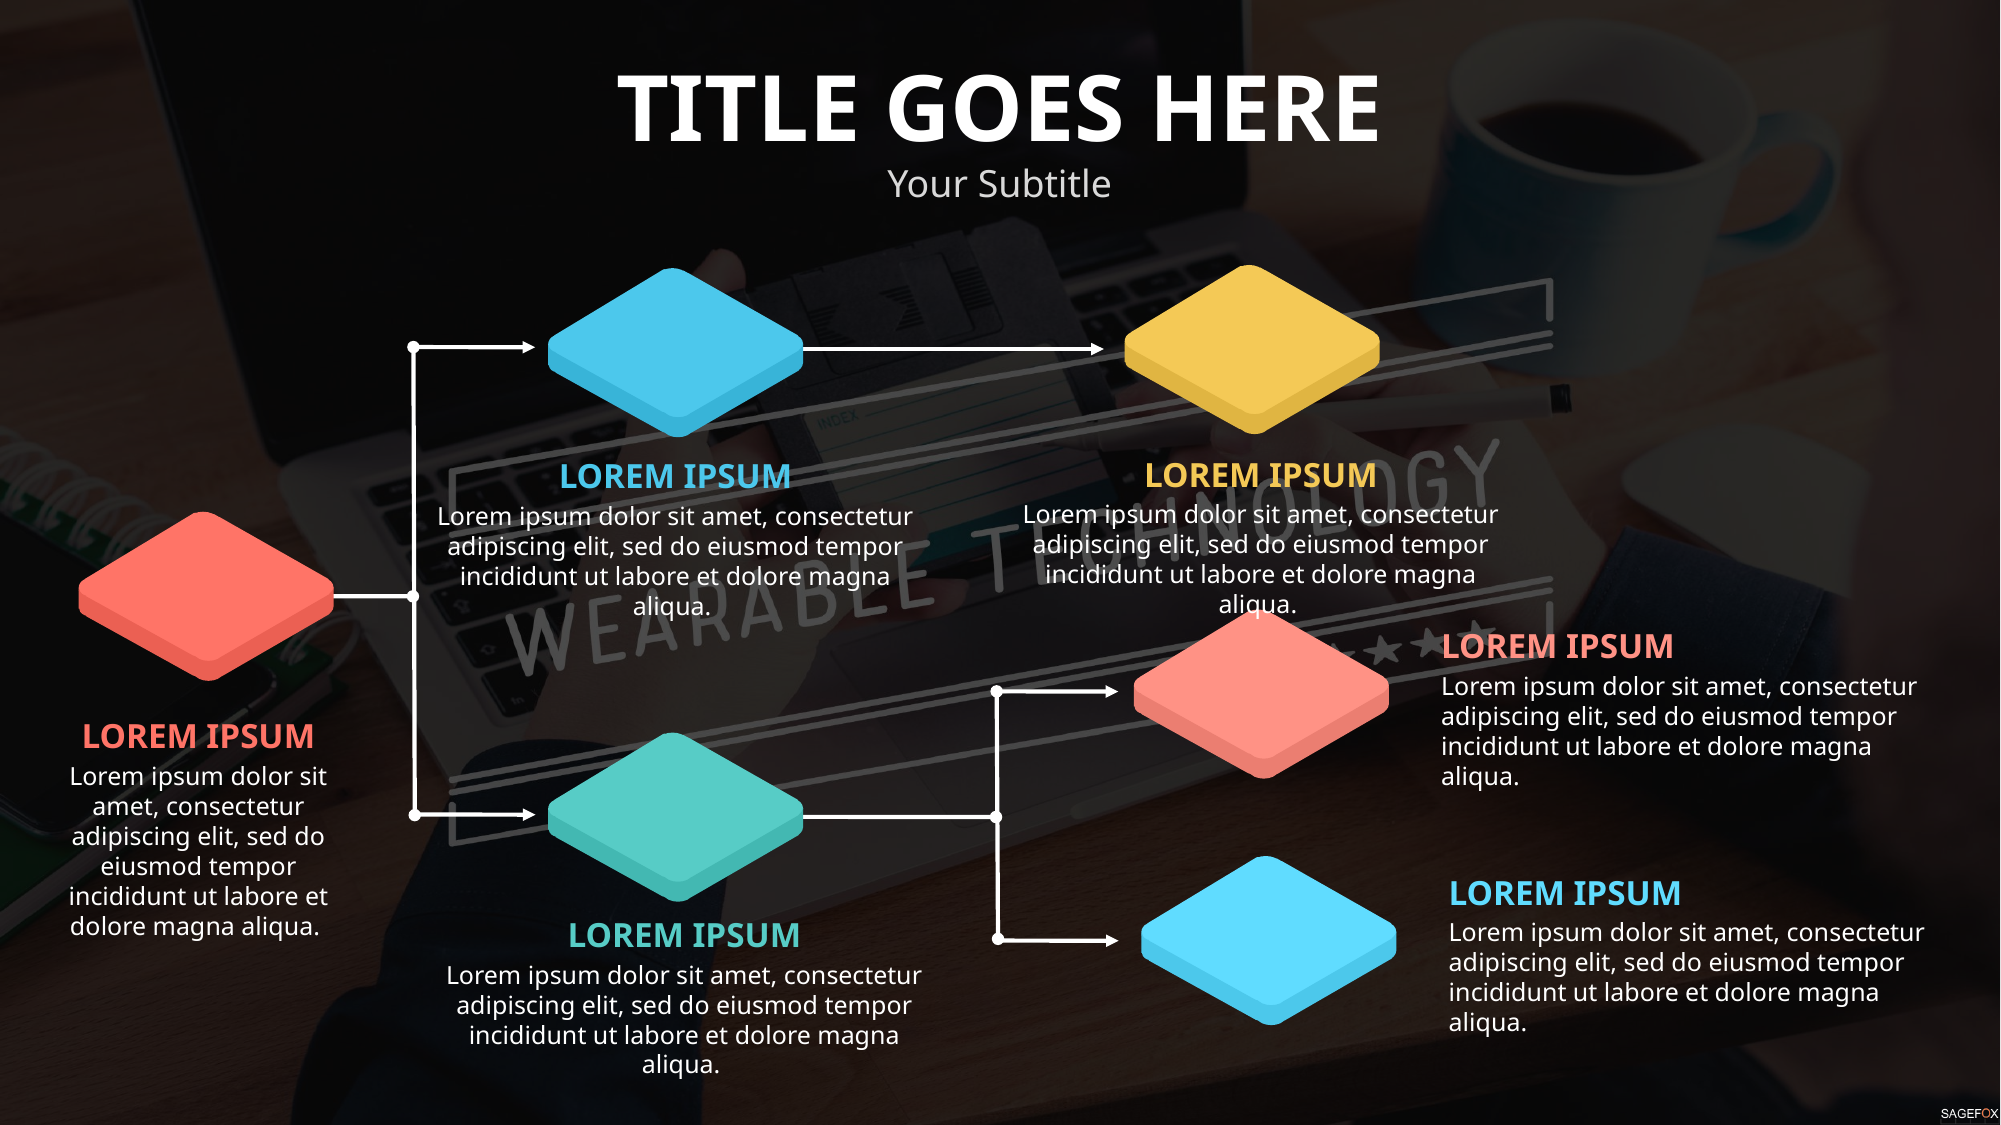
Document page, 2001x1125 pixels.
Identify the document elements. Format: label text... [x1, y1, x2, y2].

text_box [1133, 609, 1389, 779]
text_box LOREM IPSUM Lorem ipsum dolor sit amet, consectetur adipiscing elit, sed do eiusmod tempor incididunt ut labore et dolore magna aliqua. [1433, 864, 1959, 1044]
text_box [322, 347, 536, 816]
text_box LOREM IPSUM Lorem ipsum dolor sit amet, consectetur adipiscing elit, sed do eiusmod tempor incididunt ut labore et dolore magna aliqua. [422, 906, 948, 1087]
picture [0, 0, 2001, 1125]
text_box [785, 691, 1119, 941]
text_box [78, 511, 334, 681]
text_box LOREM IPSUM Lorem ipsum dolor sit amet, consectetur adipiscing elit, sed do eiusmod tempor incididunt ut labore et dolore magna aliqua. [28, 708, 369, 948]
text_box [548, 268, 804, 438]
text_box LOREM IPSUM Lorem ipsum dolor sit amet, consectetur adipiscing elit, sed do eiusmod tempor incididunt ut labore et dolore magna aliqua. [998, 446, 1524, 626]
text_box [548, 732, 804, 902]
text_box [1141, 855, 1397, 1026]
text_box LOREM IPSUM Lorem ipsum dolor sit amet, consectetur adipiscing elit, sed do eiusmod tempor incididunt ut labore et dolore magna aliqua. [1426, 617, 1952, 798]
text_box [1124, 264, 1380, 435]
text_box LOREM IPSUM Lorem ipsum dolor sit amet, consectetur adipiscing elit, sed do eiusmod tempor incididunt ut labore et dolore magna aliqua. [536, 447, 939, 628]
text_box TITLE GOES HERE Your Subtitle [548, 42, 1452, 322]
